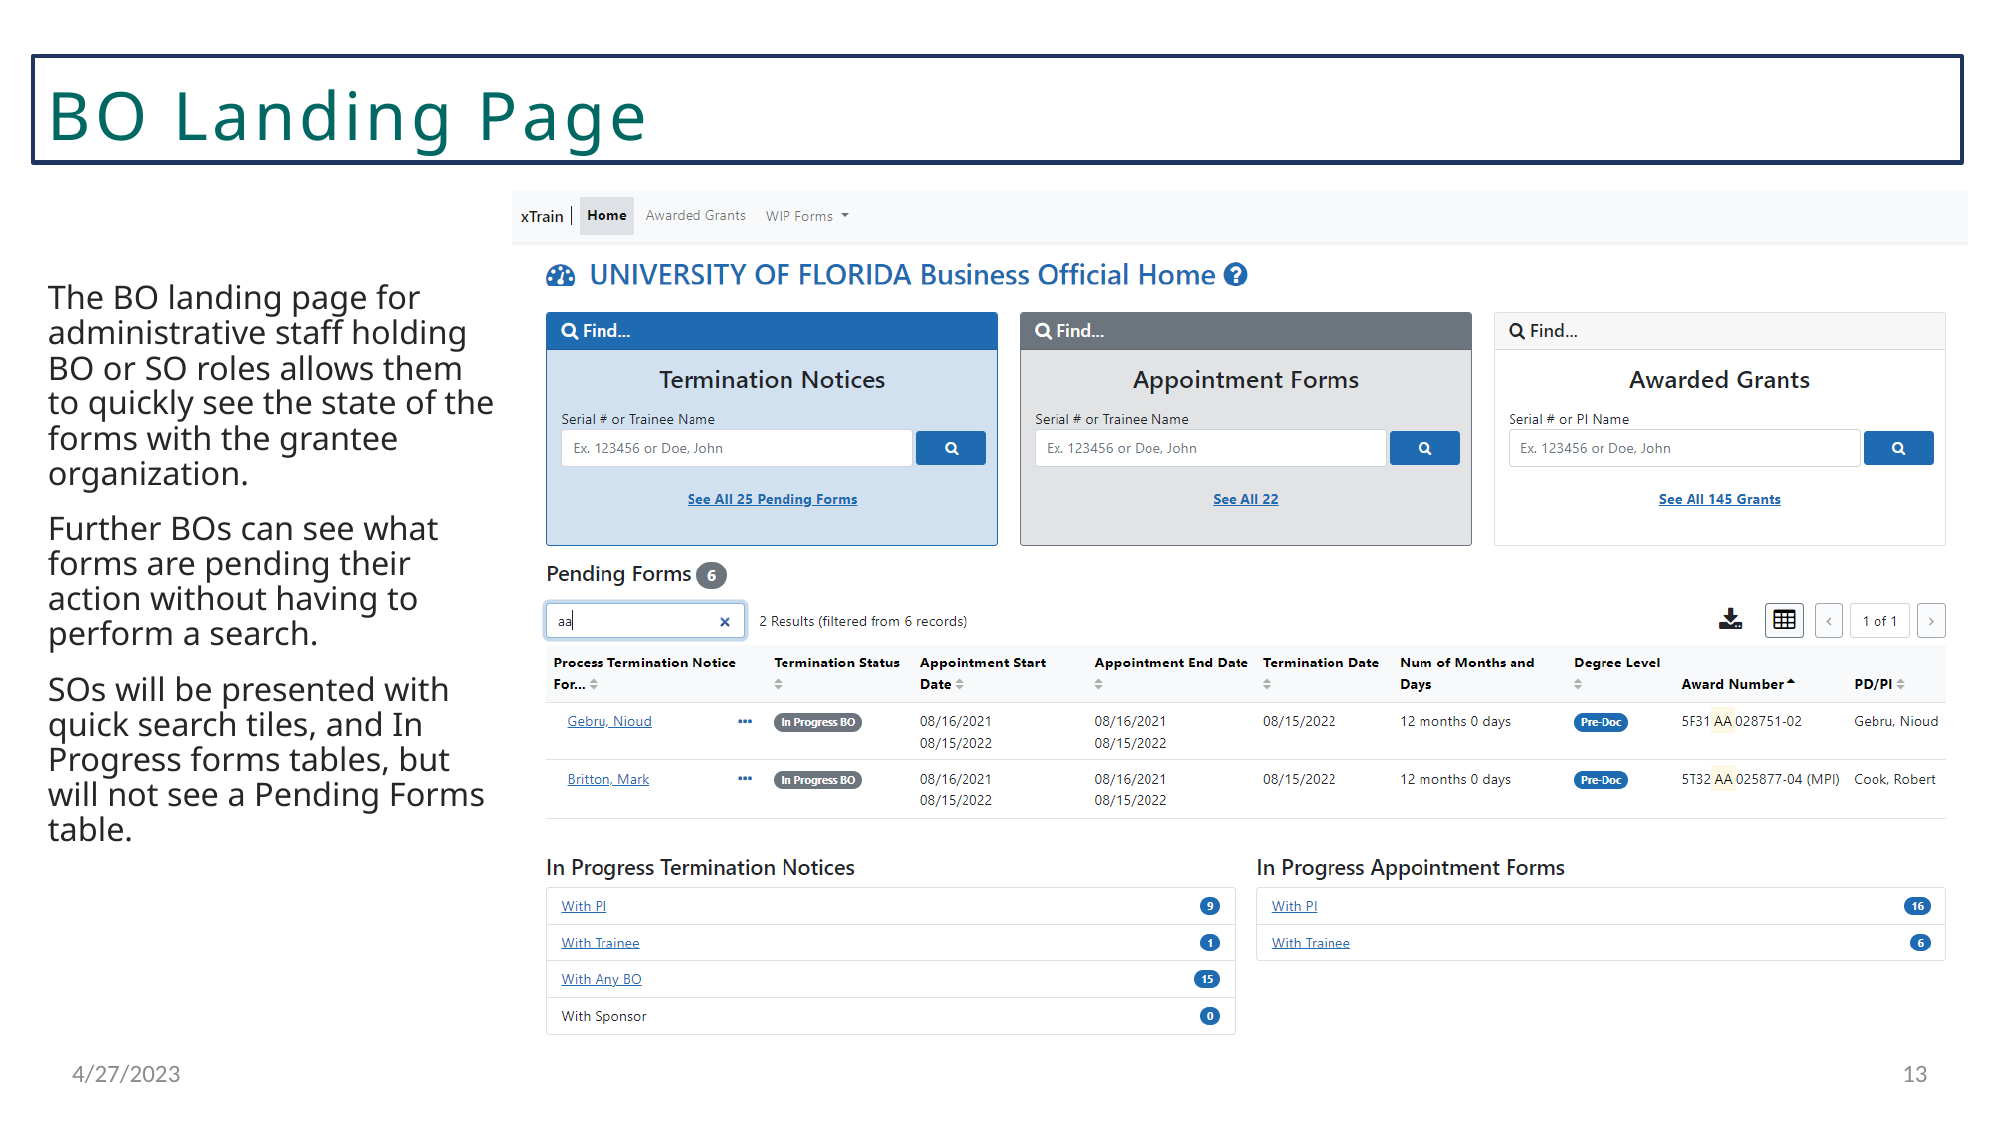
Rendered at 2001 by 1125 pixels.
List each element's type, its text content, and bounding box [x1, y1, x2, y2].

text_box 4/27/2023 [56, 1042, 507, 1103]
picture [512, 190, 1968, 1042]
text_box 13 [1492, 1042, 1943, 1103]
text_box The BO landing page for administrative staff holding BO or SO roles allows them to quickly see the state of the forms with the grantee organization. Further BOs can see what forms are pending their action without having to perform a search. SOs will be presented with quick search tiles, and In Progress forms tables, but will not see a Pending Forms table. [32, 274, 512, 859]
title BO Landing Page [32, 56, 1962, 163]
